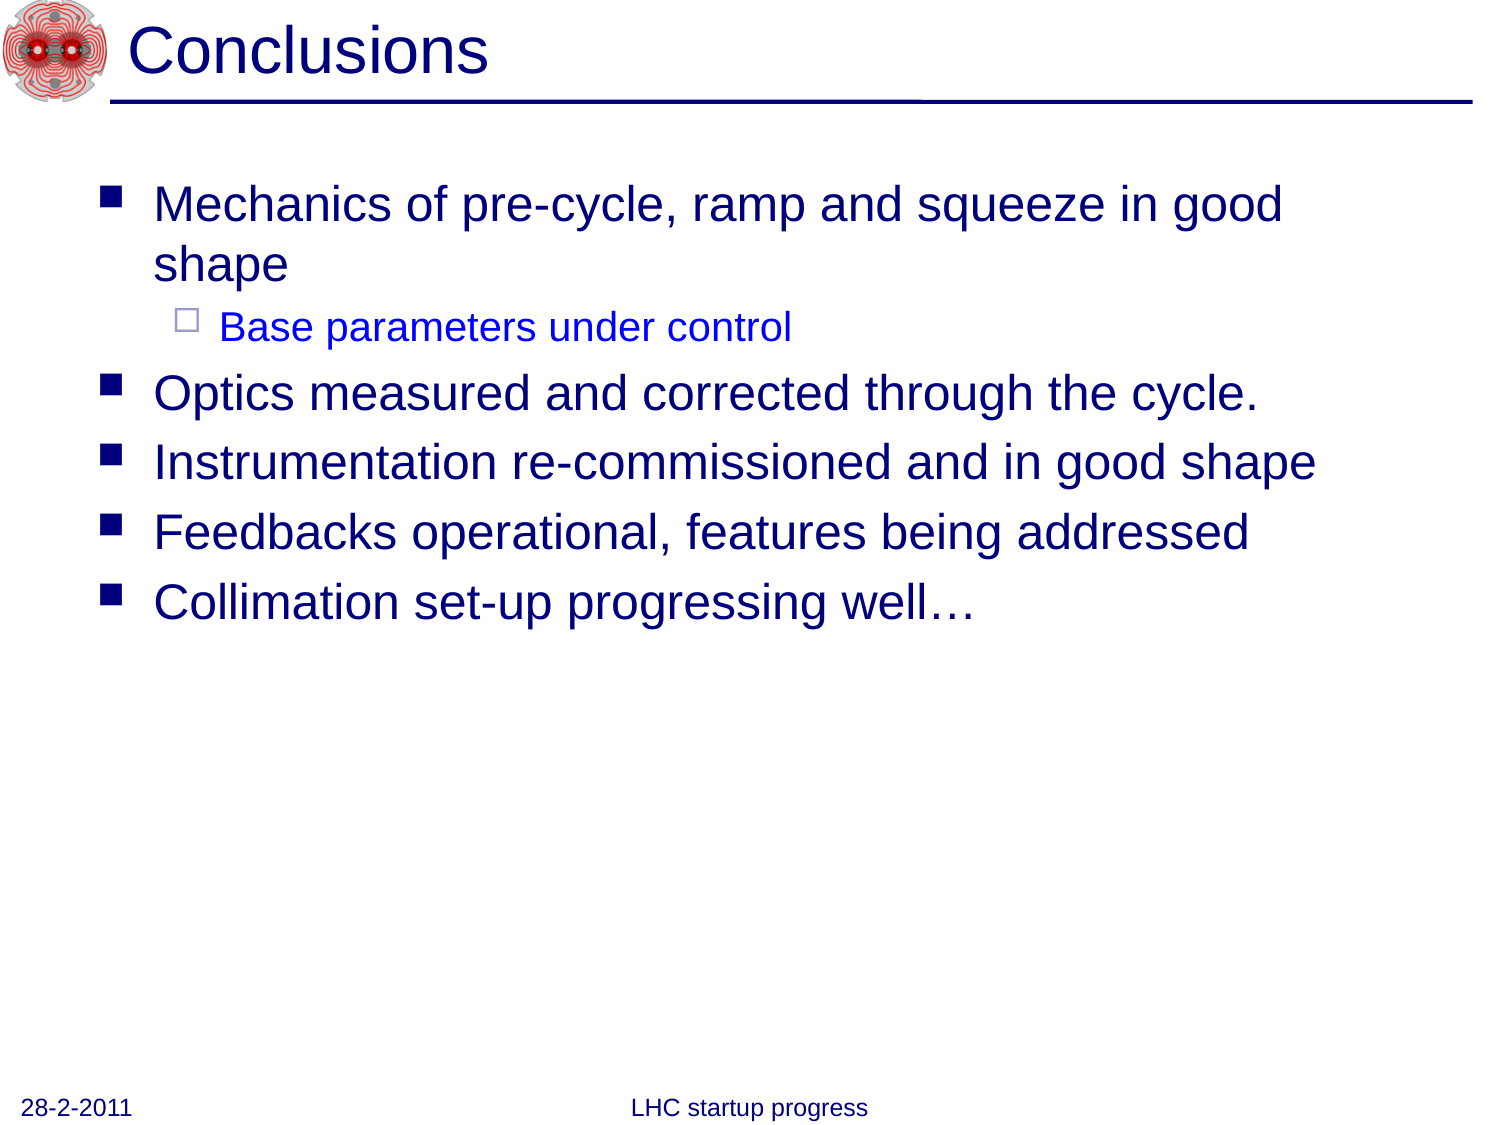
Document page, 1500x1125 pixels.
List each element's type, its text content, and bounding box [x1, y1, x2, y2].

title Conclusions [111, 3, 1463, 91]
list Mechanics of pre-cycle, ramp and squeeze in good shape Base parameters under control Optics measured and corrected through the cycle. Instrumentation re-commissioned and in good shape Feedbacks operational, features being addressed Collimation set-up progressing well… [81, 163, 1433, 1003]
picture [0, 0, 108, 103]
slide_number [5, 1085, 356, 1125]
footer LHC startup progress [512, 1087, 988, 1125]
